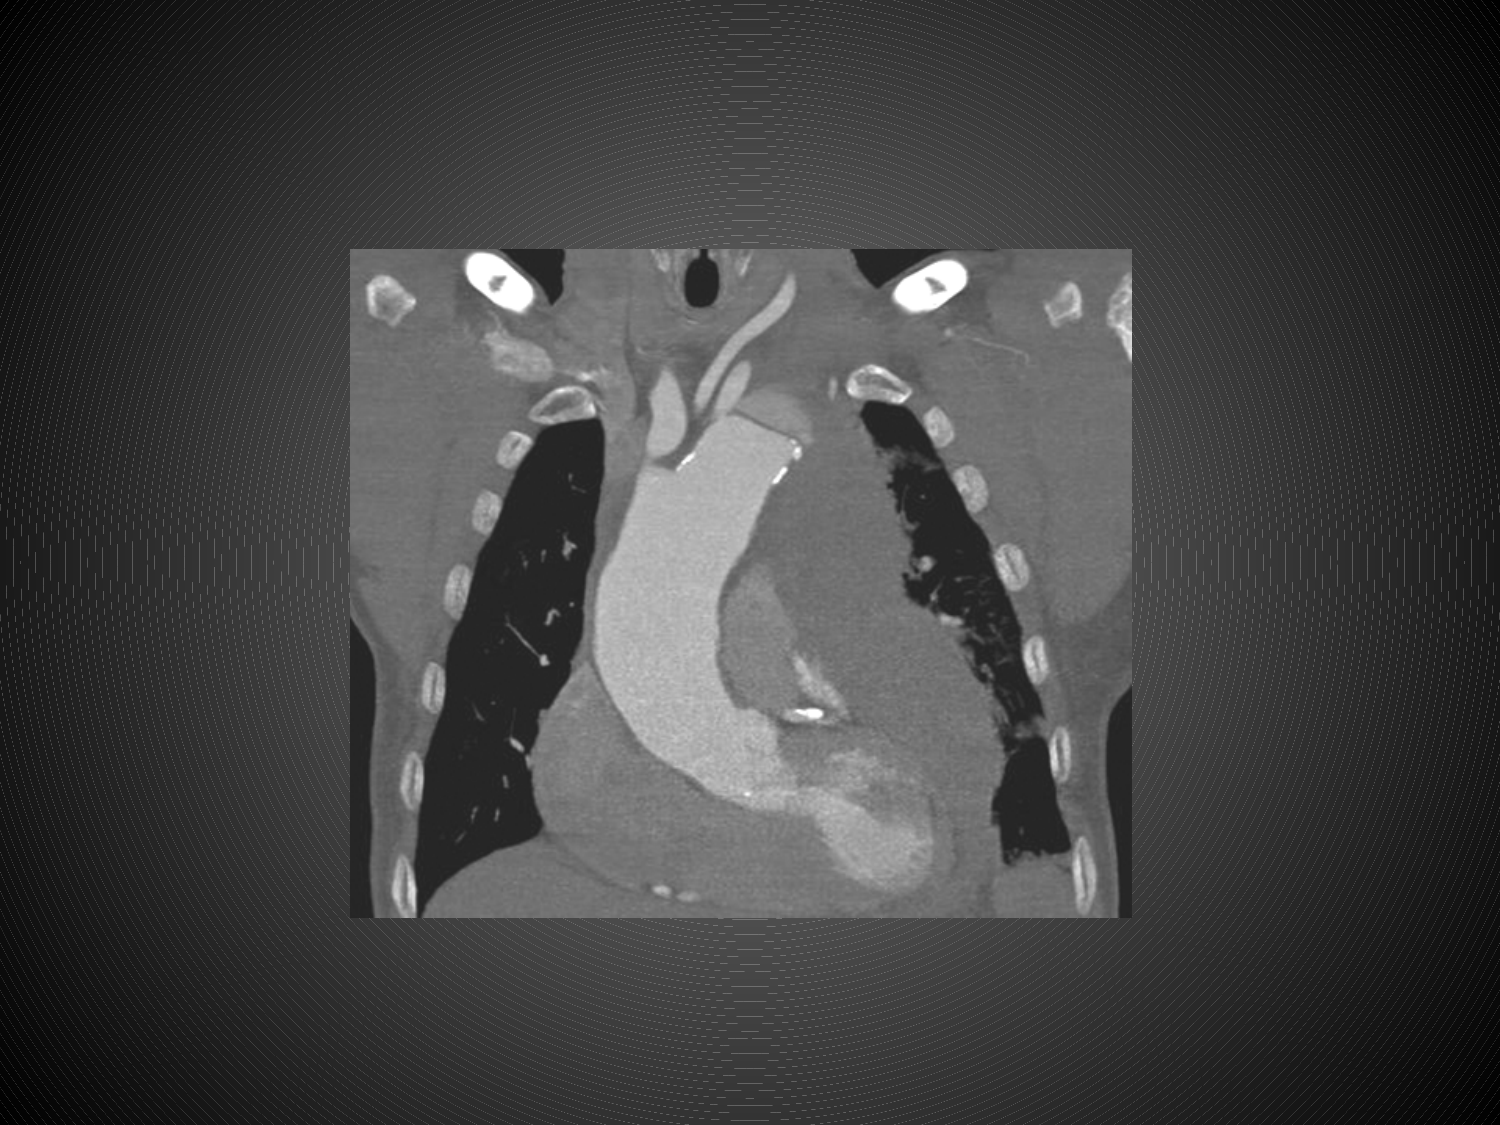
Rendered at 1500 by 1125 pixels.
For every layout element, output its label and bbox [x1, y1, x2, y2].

picture [349, 249, 1132, 918]
